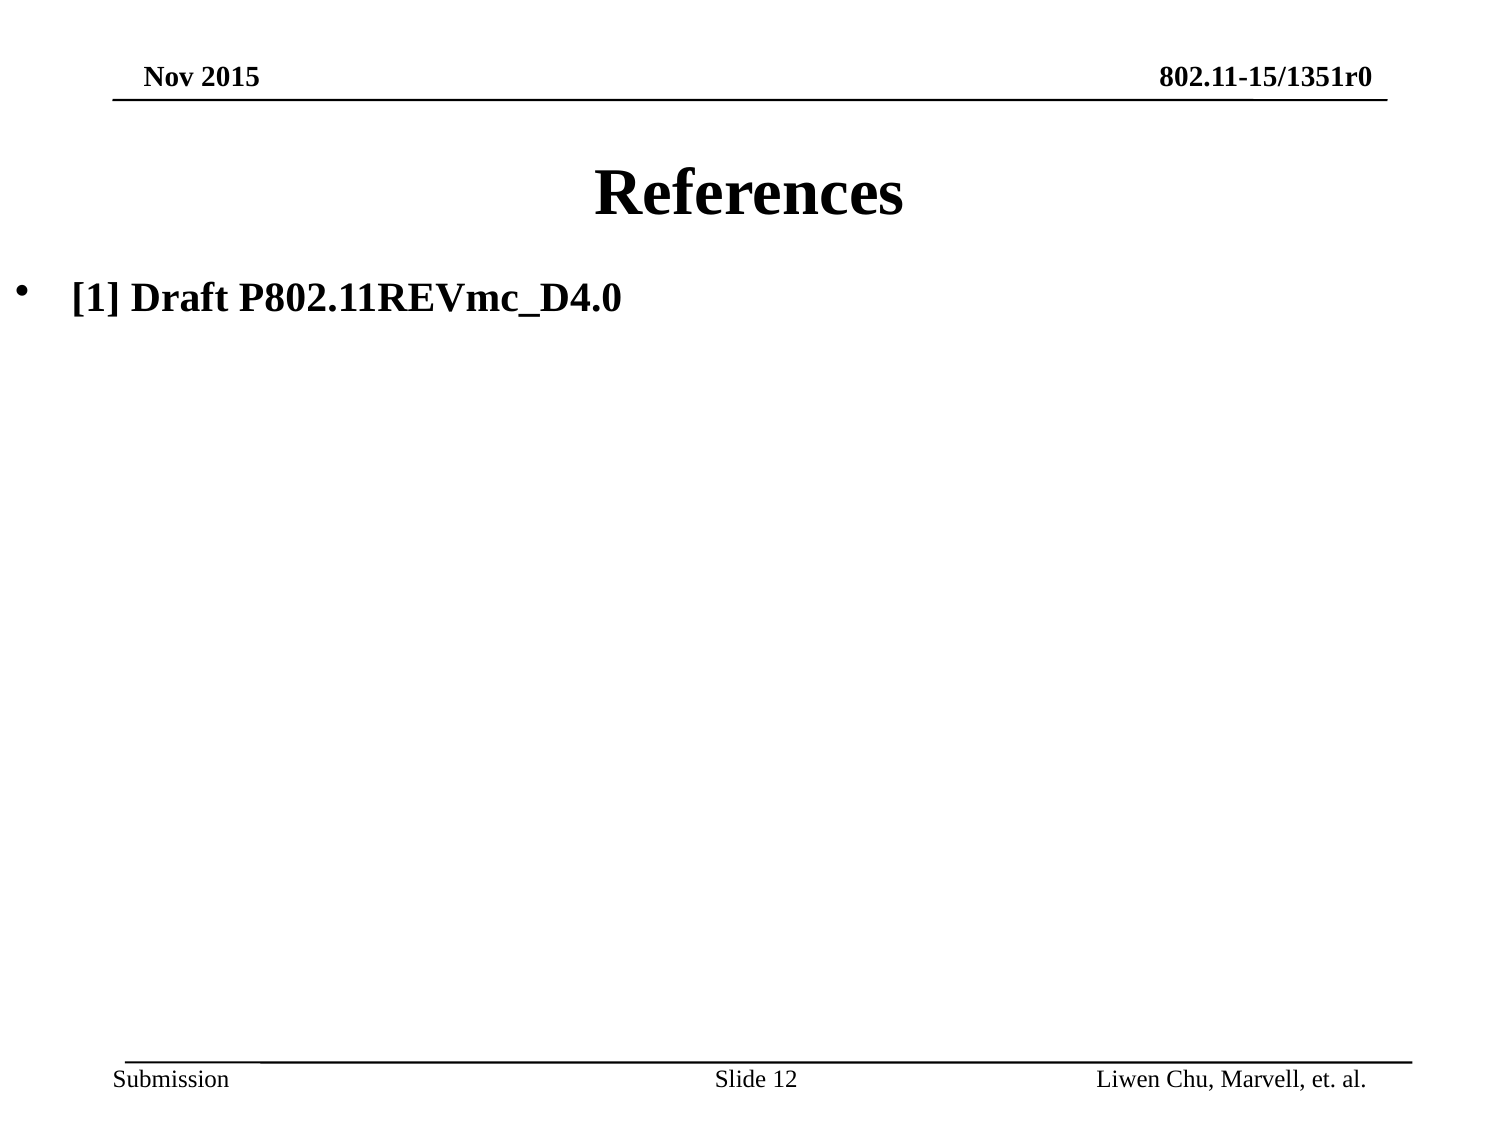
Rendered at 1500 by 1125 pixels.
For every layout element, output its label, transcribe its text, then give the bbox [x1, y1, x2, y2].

footer Liwen Chu, Marvell, et. al. [1092, 1061, 1368, 1093]
title References [112, 99, 1388, 262]
list [1] Draft P802.11REVmc_D4.0 [0, 262, 1500, 838]
slide_number Slide 12 [712, 1061, 800, 1093]
